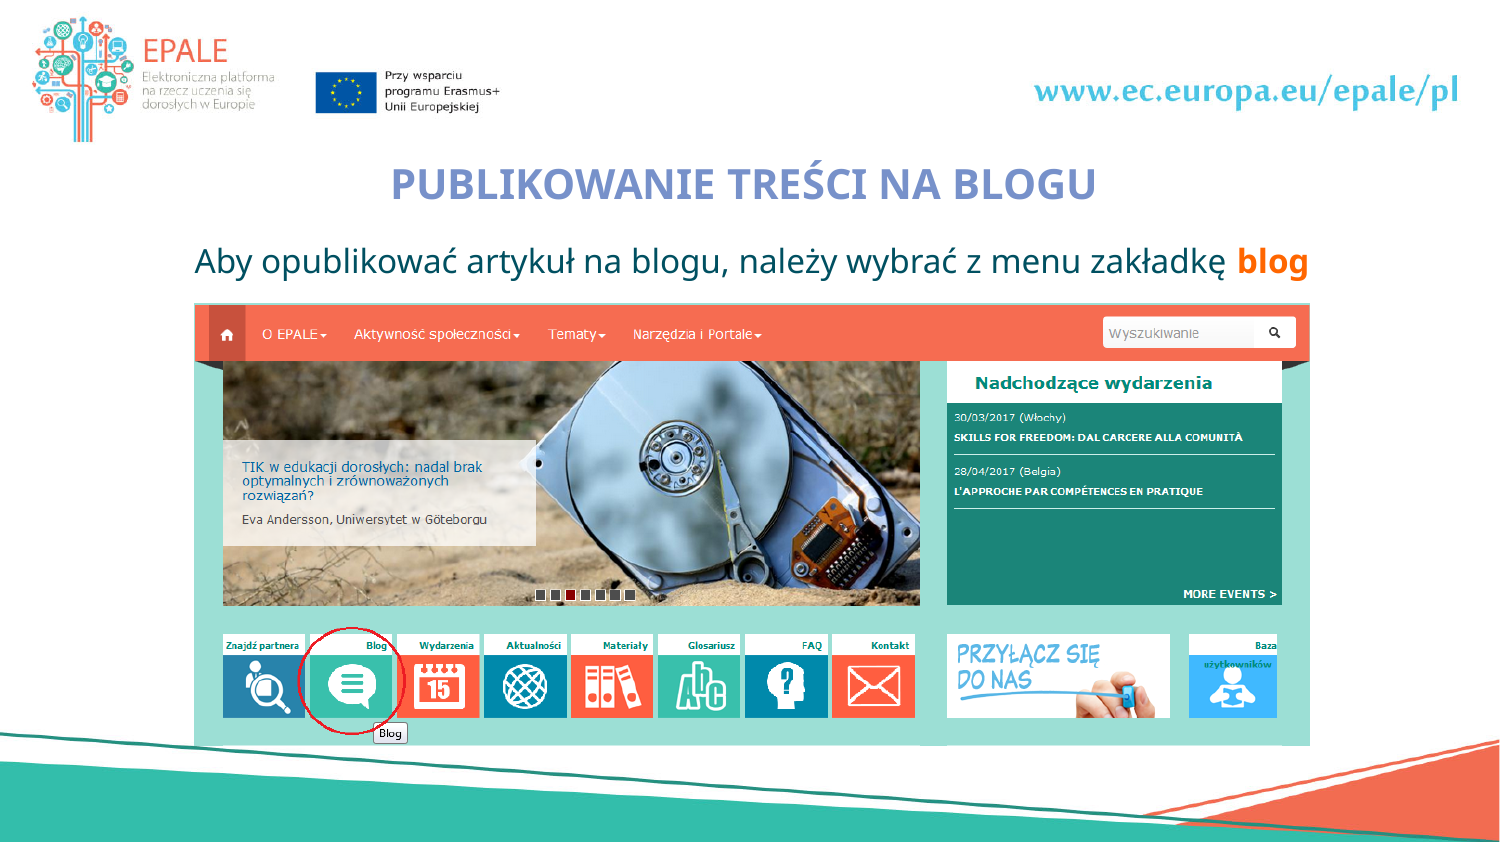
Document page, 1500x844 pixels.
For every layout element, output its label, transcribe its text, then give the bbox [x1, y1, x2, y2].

picture [0, 0, 1500, 842]
list Aby opublikować artykuł na blogu, należy wybrać z menu zakładkę blog [78, 232, 1426, 316]
title Publikowanie treści Na blogu [64, 126, 1424, 239]
